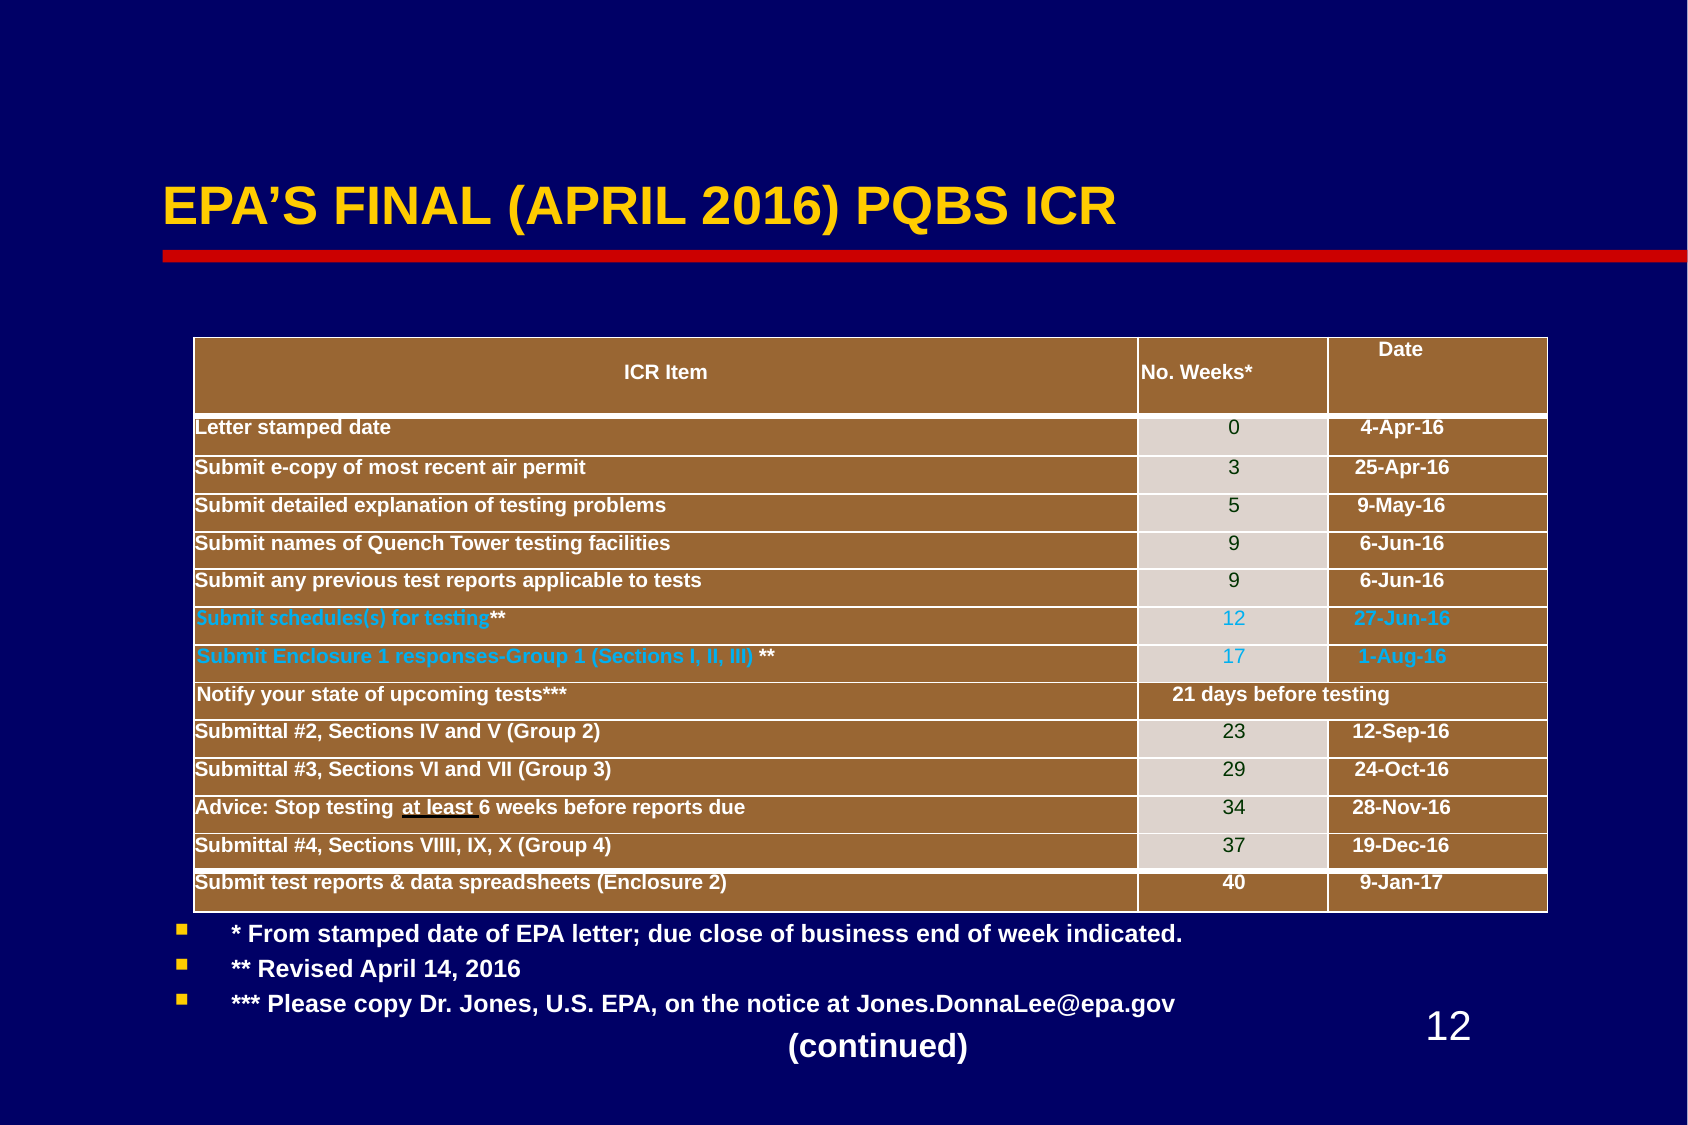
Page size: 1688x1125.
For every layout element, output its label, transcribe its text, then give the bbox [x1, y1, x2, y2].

table_cell 34 [1139, 797, 1327, 833]
table_cell 27-Jun-16 [1329, 608, 1547, 644]
table_cell 12 [1139, 608, 1327, 644]
table_cell 12-Sep-16 [1329, 721, 1547, 757]
table_cell Submit names of Quench Tower testing facilities [195, 533, 1137, 568]
table_cell Submittal #4, Sections VIIII, IX, X (Group 4) [195, 834, 1137, 868]
table_cell 19-Dec-16 [1329, 834, 1547, 868]
table_cell 6-Jun-16 [1329, 533, 1547, 568]
table_cell Submit Enclosure 1 responses-Group 1 (Sections I, II, III) ** [195, 646, 1137, 682]
table_cell 29 [1139, 759, 1327, 795]
table_header Date [1329, 338, 1547, 413]
table_header No. Weeks* [1139, 338, 1327, 413]
table_cell 24-Oct-16 [1329, 759, 1547, 795]
table_cell Submit any previous test reports applicable to tests [195, 570, 1137, 606]
table_cell Submit schedules(s) for testing** [195, 608, 1137, 644]
table_cell 17 [1139, 646, 1327, 682]
table_cell 9-May-16 [1329, 495, 1547, 531]
table_cell Advice: Stop testing at least 6 weeks before reports due [195, 797, 1137, 833]
table_cell 3 [1139, 457, 1327, 493]
table_header ICR Item [195, 338, 1137, 413]
table_cell Submittal #2, Sections IV and V (Group 2) [195, 721, 1137, 757]
table_cell 21 days before testing [1139, 683, 1547, 719]
table_cell 9 [1139, 570, 1327, 606]
table_cell 9-Jan-17 [1329, 874, 1547, 911]
list * From stamped date of EPA letter; due close of business end of week indicated. ** Revised April 14, 2016 *** Please copy Dr. Jones, U.S. EPA, on the notice at Jones.DonnaLee@epa.gov (continued) [174, 287, 1582, 950]
table_cell Submit test reports & data spreadsheets (Enclosure 2) [195, 874, 1137, 911]
table_cell 4-Apr-16 [1329, 419, 1547, 455]
table_cell 37 [1139, 834, 1327, 868]
table_cell 25-Apr-16 [1329, 457, 1547, 493]
table_cell Letter stamped date [195, 419, 1137, 455]
table_cell Submittal #3, Sections VI and VII (Group 3) [195, 759, 1137, 795]
table_cell 5 [1139, 495, 1327, 531]
table_cell 23 [1139, 721, 1327, 757]
table_cell Notify your state of upcoming tests*** [195, 683, 1137, 719]
title EPA’S FINAL (APRIL 2016) PQBS ICR [162, 62, 1550, 250]
text_box 12 [1410, 991, 1631, 1057]
table_cell 6-Jun-16 [1329, 570, 1547, 606]
table_cell 9 [1139, 533, 1327, 568]
table_cell 28-Nov-16 [1329, 797, 1547, 833]
table_cell 0 [1139, 419, 1327, 455]
table_cell 1-Aug-16 [1329, 646, 1547, 682]
table_cell Submit e-copy of most recent air permit [195, 457, 1137, 493]
table_cell 40 [1139, 874, 1327, 911]
table_cell Submit detailed explanation of testing problems [195, 495, 1137, 531]
